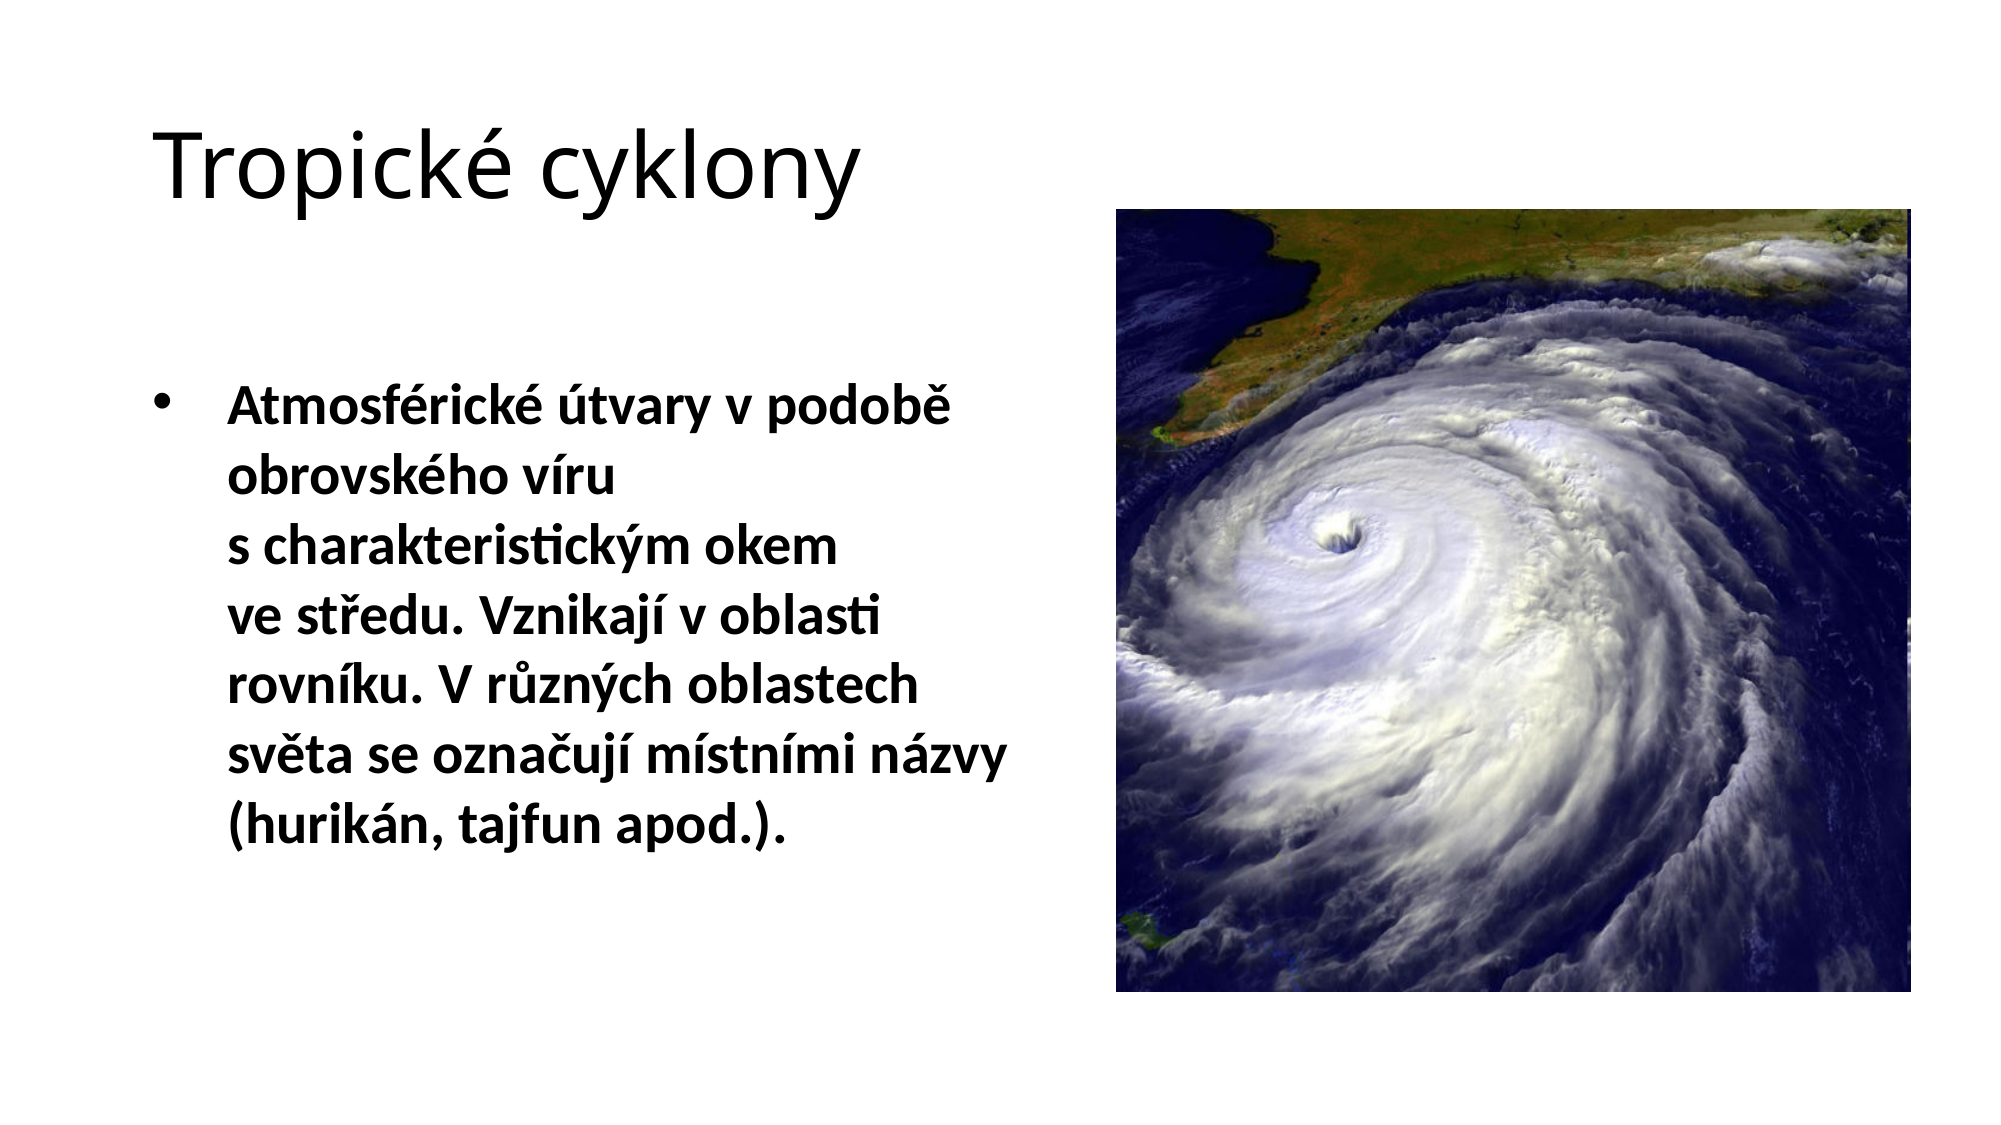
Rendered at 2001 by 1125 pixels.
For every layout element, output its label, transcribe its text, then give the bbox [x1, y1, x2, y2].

text_box Atmosférické útvary v podobě obrovského víru s charakteristickým okem ve středu. Vznikají v oblasti rovníku. V různých oblastech světa se označují místními názvy (hurikán, tajfun apod.). [137, 358, 1039, 863]
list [1116, 209, 1911, 992]
title Tropické cyklony [137, 59, 1863, 278]
